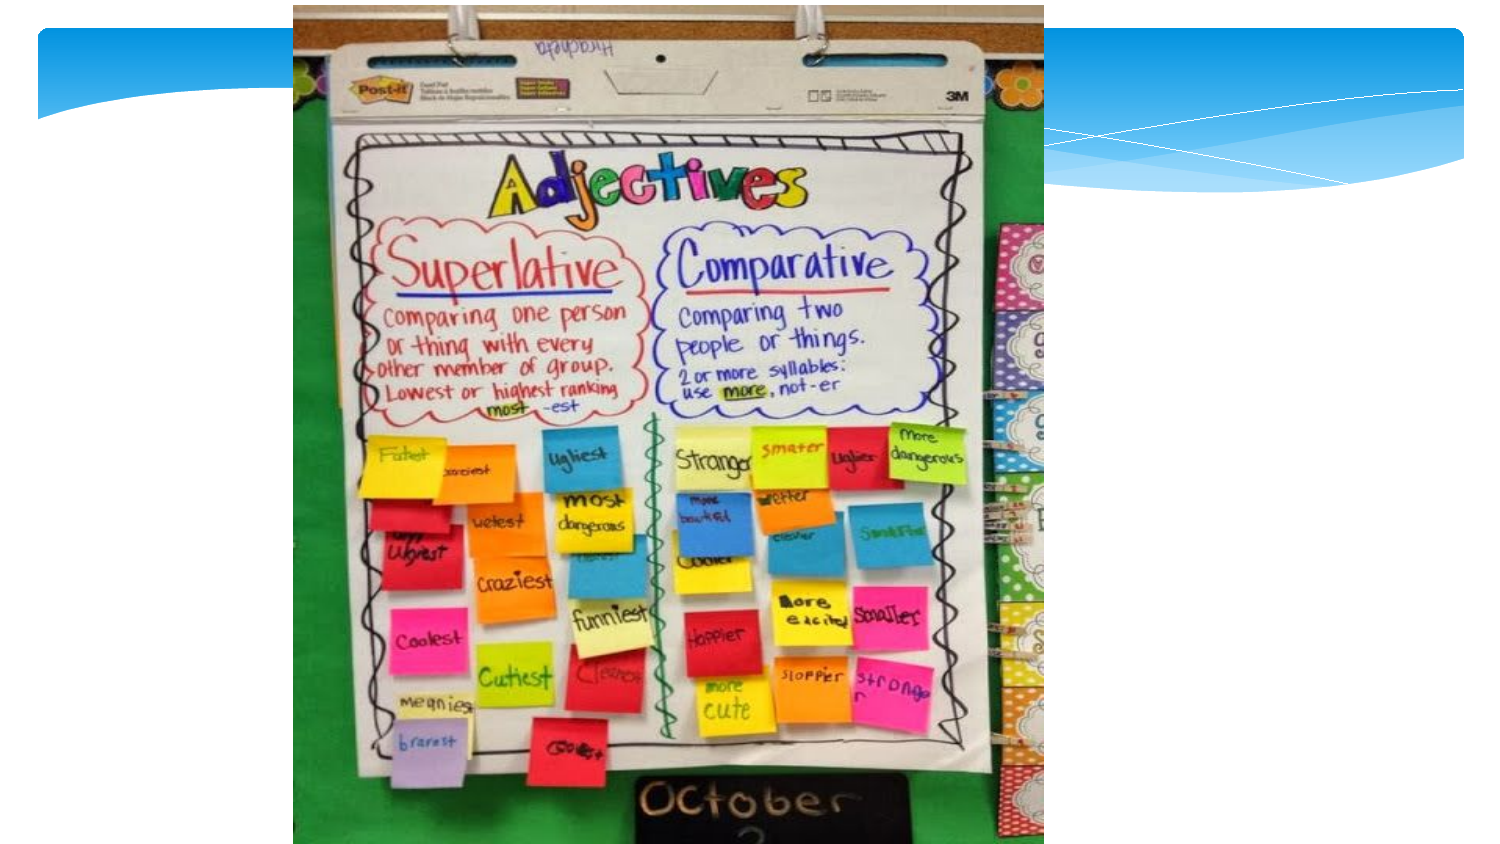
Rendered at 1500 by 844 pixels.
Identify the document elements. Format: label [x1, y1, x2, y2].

picture [293, 5, 1044, 844]
